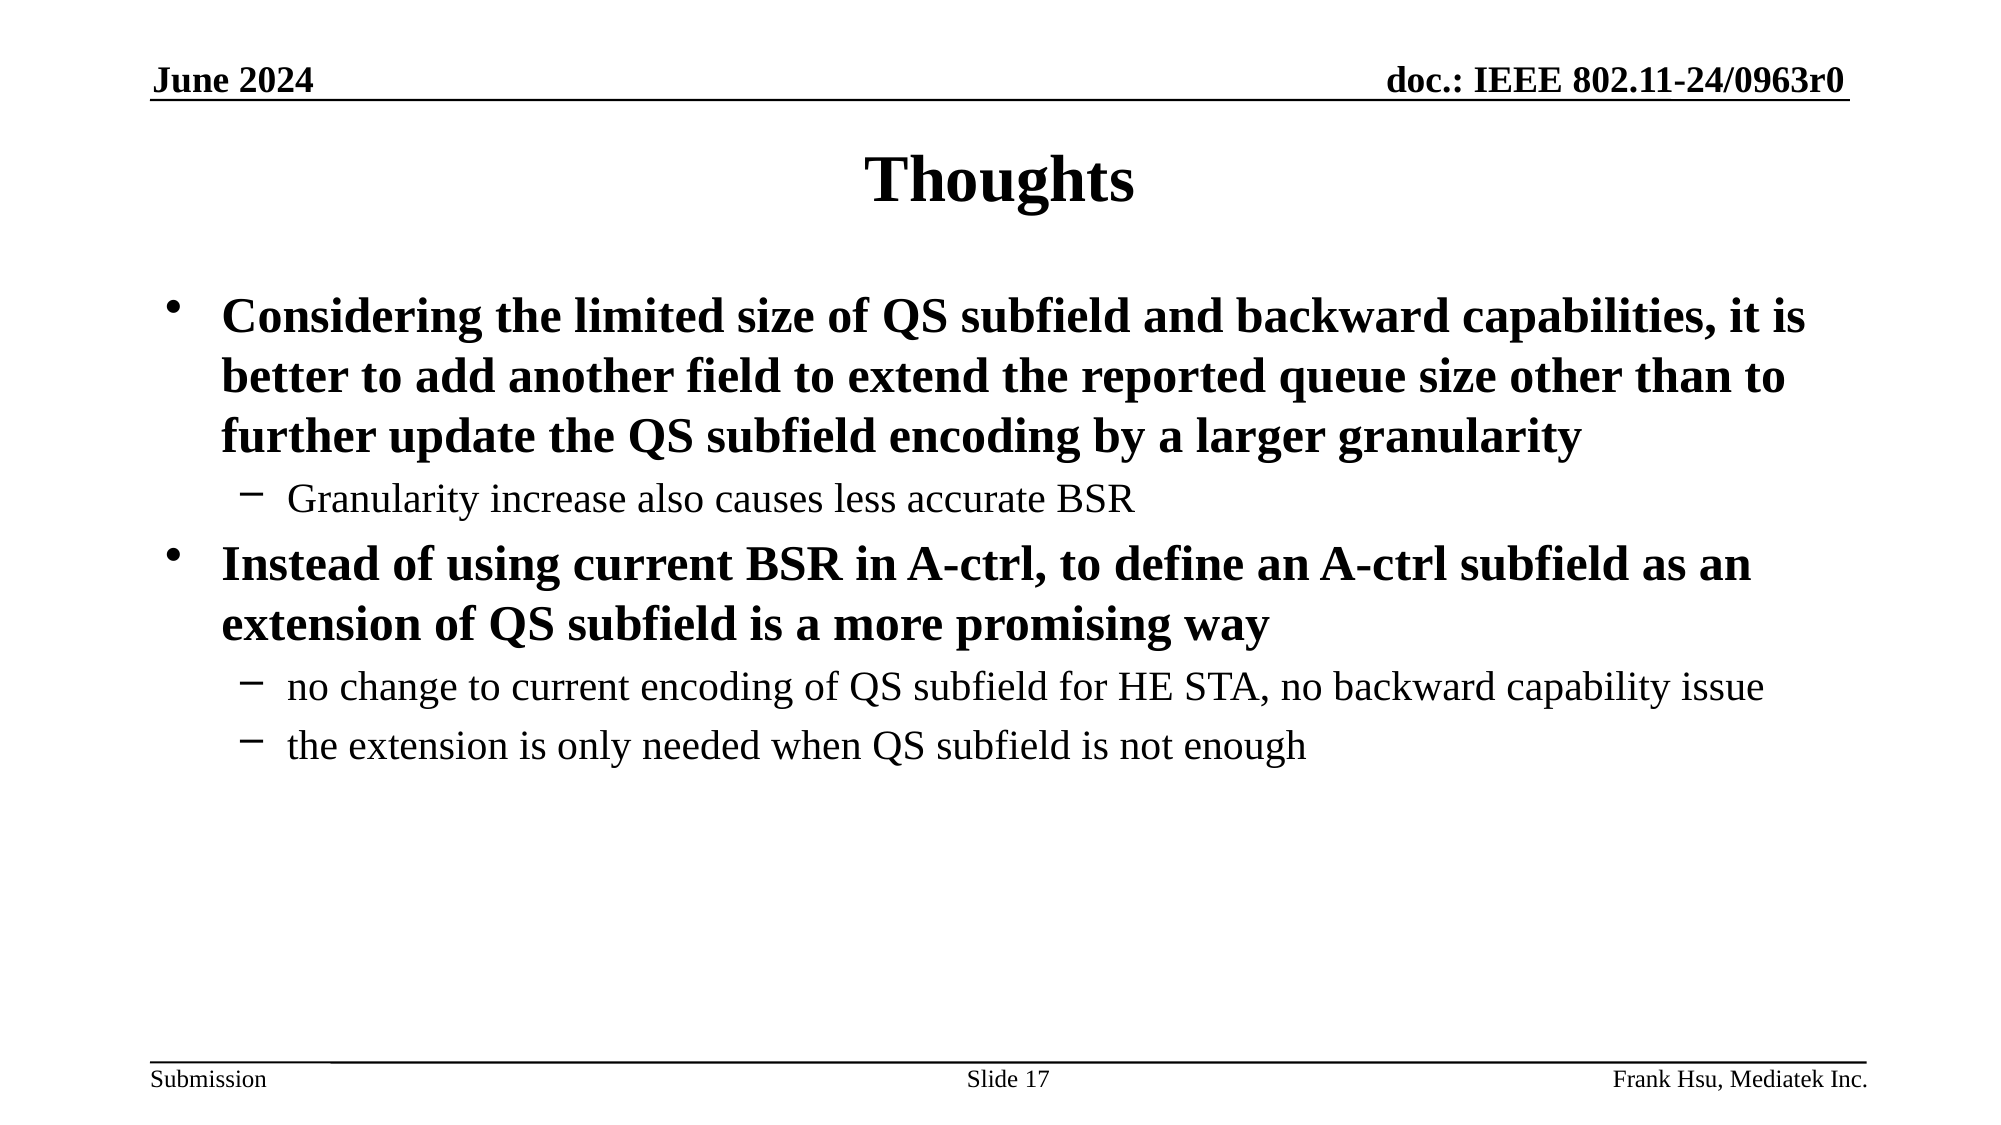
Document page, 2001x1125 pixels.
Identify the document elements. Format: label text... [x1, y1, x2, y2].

slide_number Slide 17 [964, 1061, 1053, 1093]
footer Frank Hsu, Mediatek Inc. [1603, 1061, 1869, 1093]
list Considering the limited size of QS subfield and backward capabilities, it is better to add another field to extend the reported queue size other than to further update the QS subfield encoding by a larger granularity Granularity increase also causes less accurate BSR Instead of using current BSR in A-ctrl, to define an A-ctrl subfield as an extension of QS subfield is a more promising way no change to current encoding of QS subfield for HE STA, no backward capability issue the extension is only needed when QS subfield is not enough [149, 274, 1851, 1001]
title Thoughts [149, 112, 1851, 238]
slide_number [152, 54, 316, 101]
